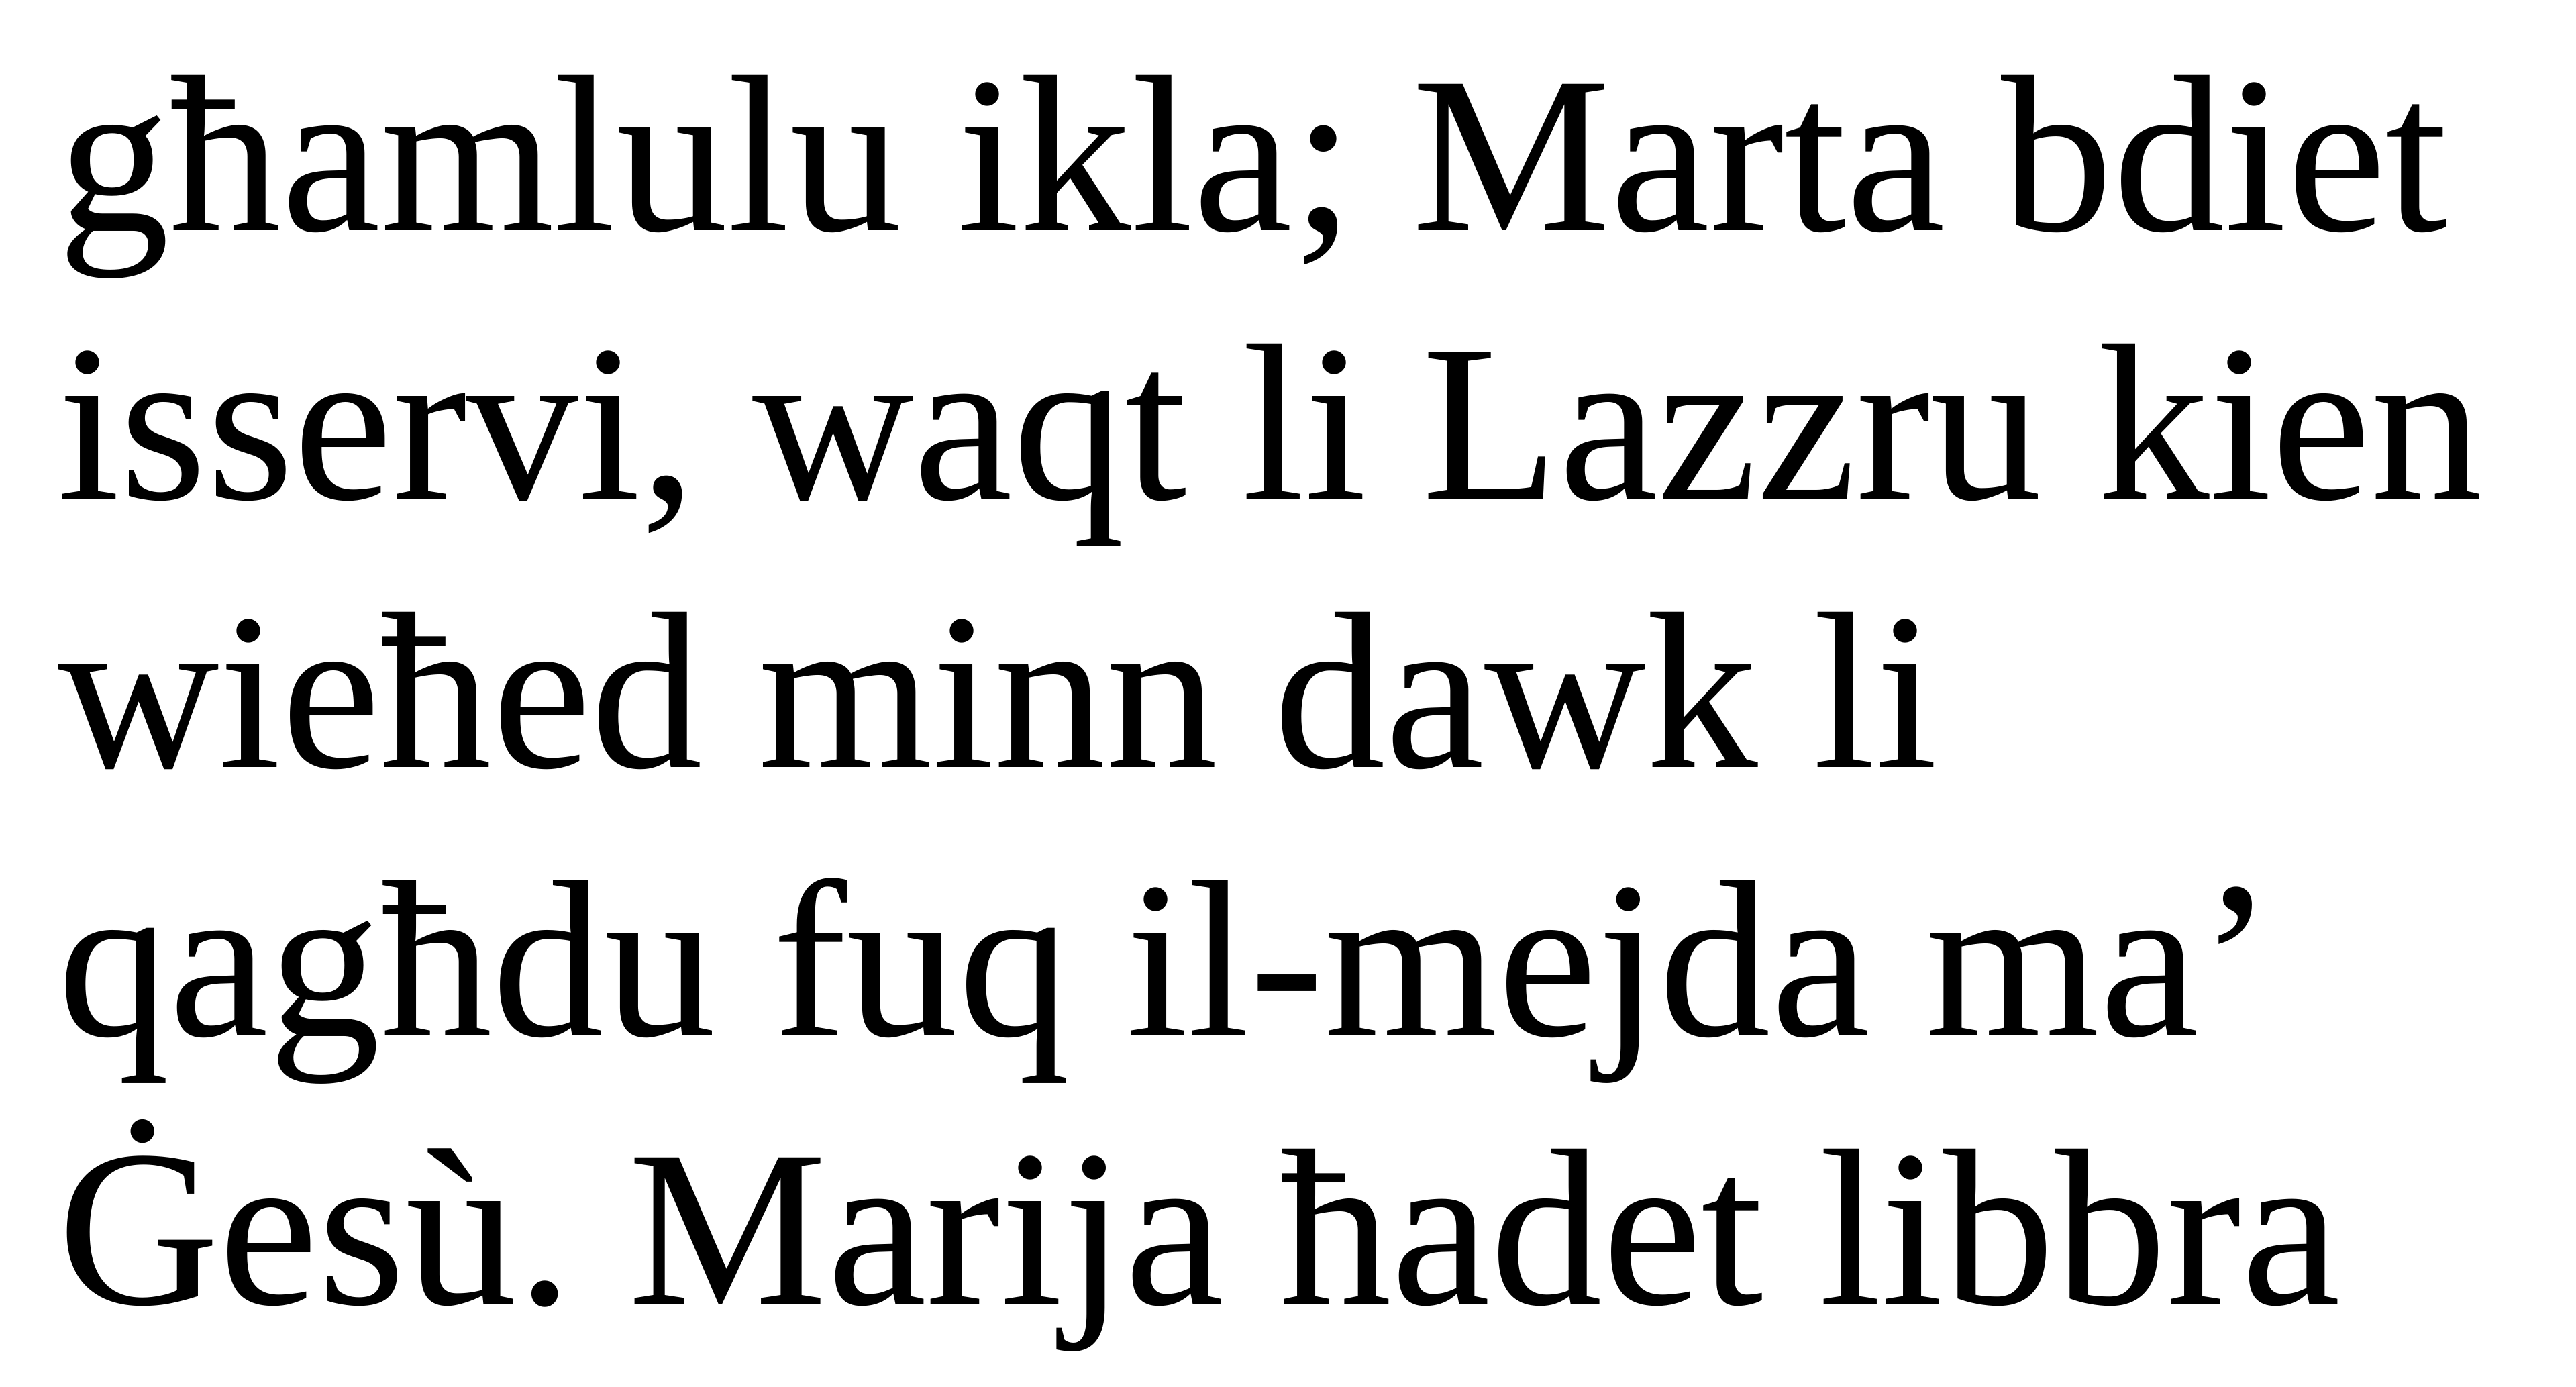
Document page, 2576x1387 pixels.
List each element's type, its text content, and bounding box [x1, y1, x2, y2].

text_box għamlulu ikla; Marta bdiet isservi, waqt li Lazzru kien wieħed minn dawk li qagħdu fuq il-mejda ma’ Ġesù. Marija ħadet libbra [35, 0, 2540, 1360]
